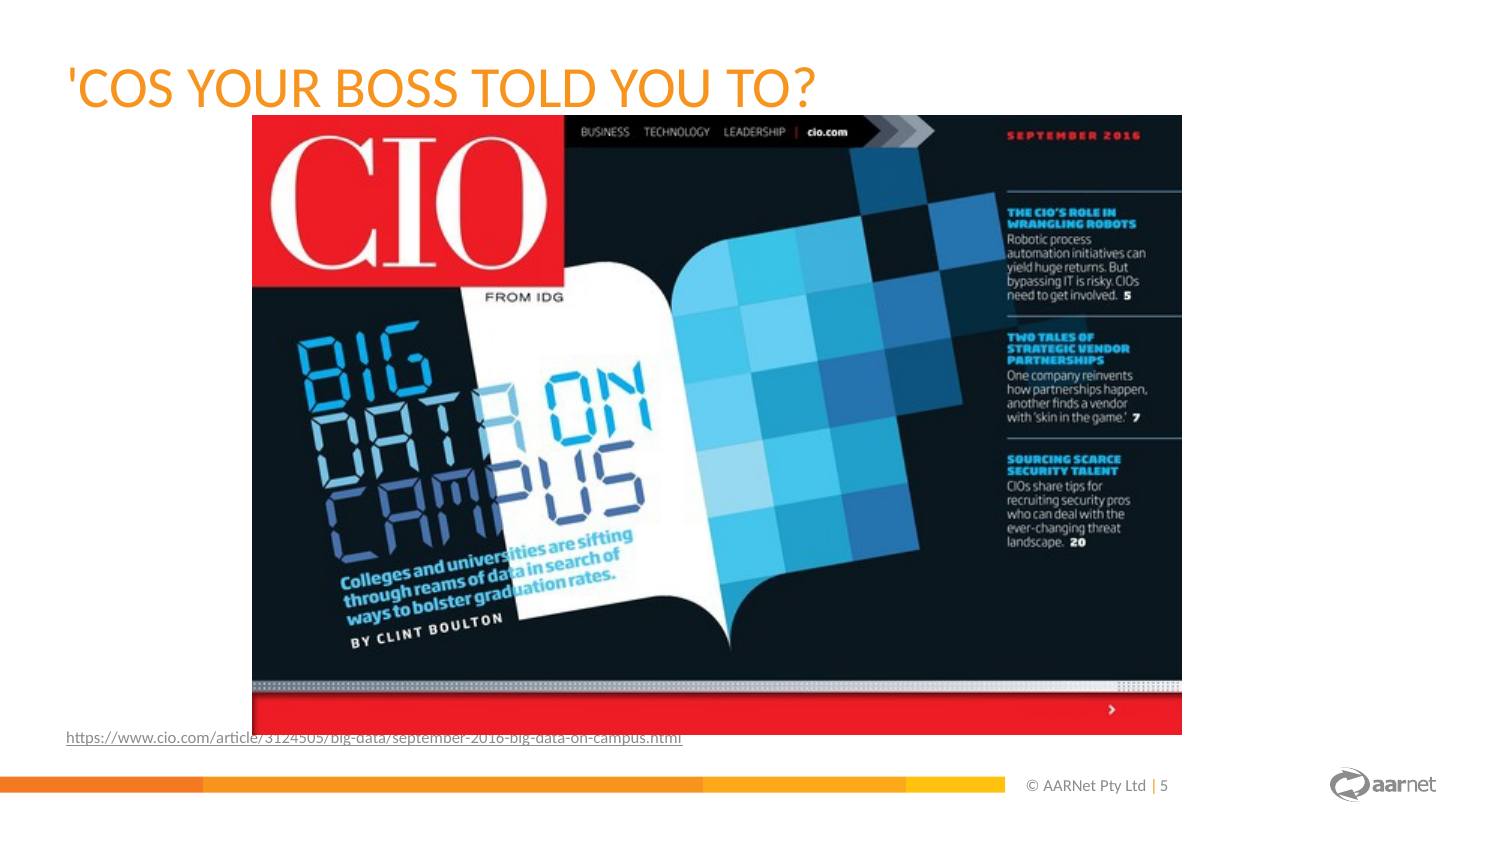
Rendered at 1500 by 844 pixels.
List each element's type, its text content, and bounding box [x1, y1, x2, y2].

list 'cos your boss told you to? [66, 60, 1180, 121]
list https://www.cio.com/article/3124505/big-data/september-2016-big-data-on-campus.html [66, 728, 692, 748]
footer © AARNet Pty Ltd | [1025, 774, 1159, 795]
slide_number 5 [1159, 774, 1180, 795]
picture [252, 115, 1182, 735]
